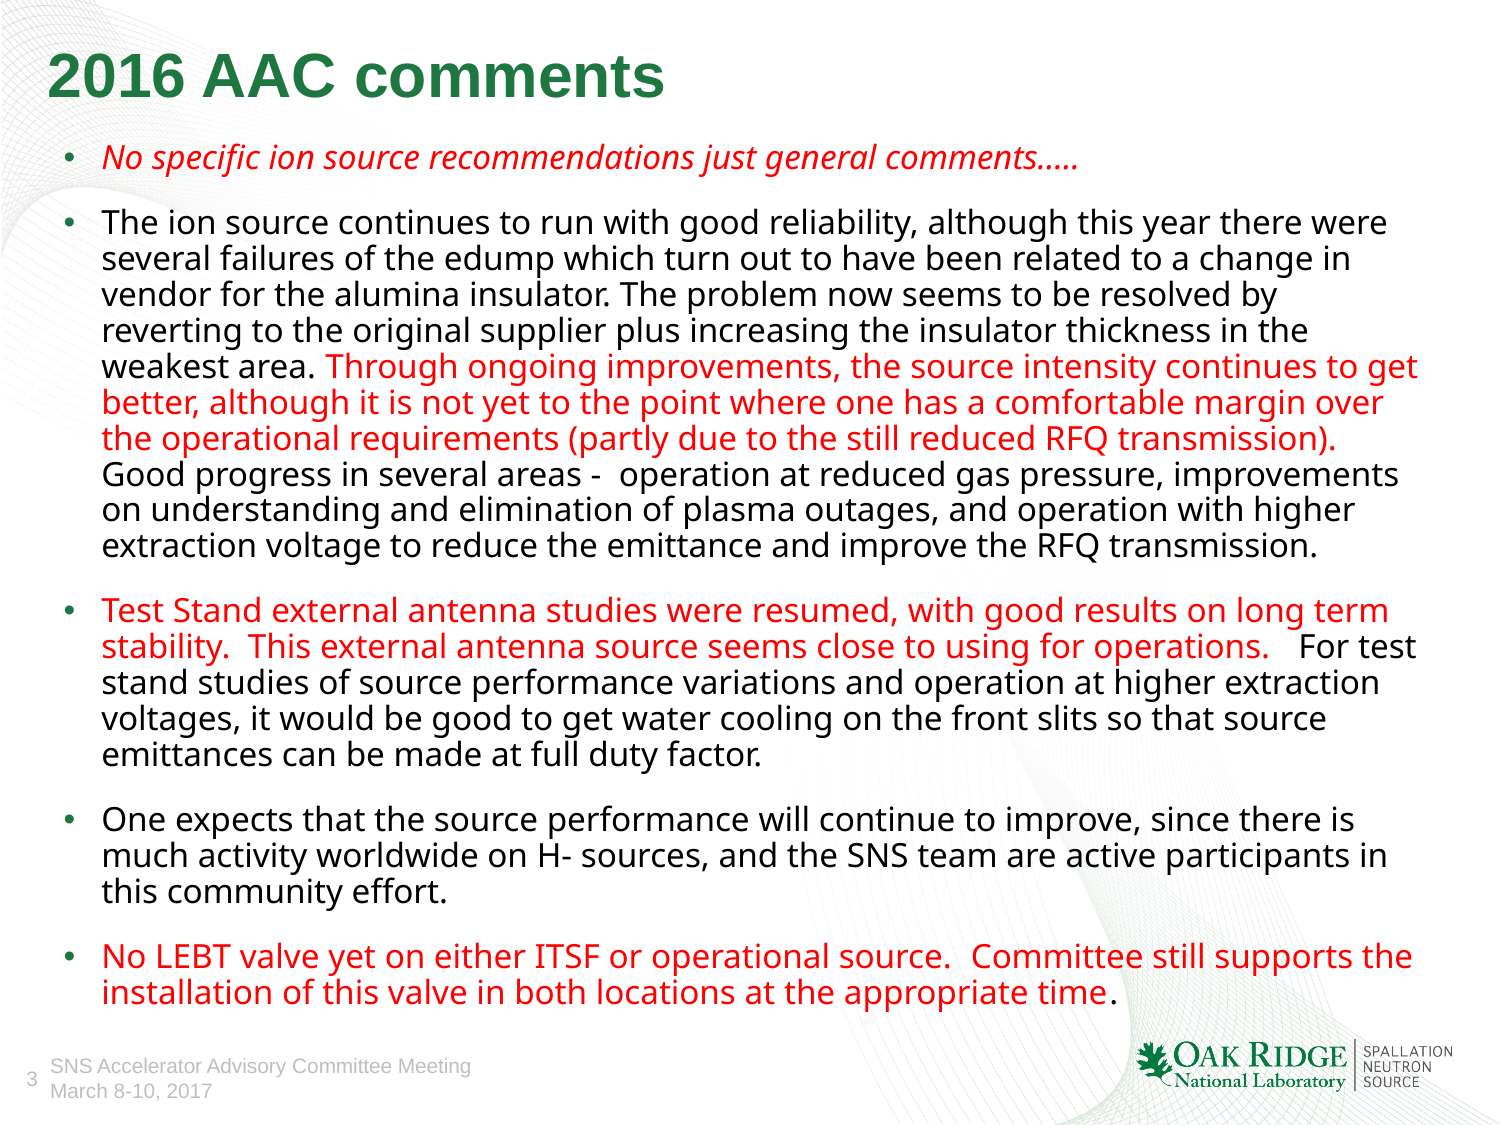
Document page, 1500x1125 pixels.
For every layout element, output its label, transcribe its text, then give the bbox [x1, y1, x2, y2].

list No specific ion source recommendations just general comments….. The ion source continues to run with good reliability, although this year there were several failures of the edump which turn out to have been related to a change in vendor for the alumina insulator. The problem now seems to be resolved by reverting to the original supplier plus increasing the insulator thickness in the weakest area. Through ongoing improvements, the source intensity continues to get better, although it is not yet to the point where one has a comfortable margin over the operational requirements (partly due to the still reduced RFQ transmission). Good progress in several areas - operation at reduced gas pressure, improvements on understanding and elimination of plasma outages, and operation with higher extraction voltage to reduce the emittance and improve the RFQ transmission. Test Stand external antenna studies were resumed, with good results on long term stability. This external antenna source seems close to using for operations. For test stand studies of source performance variations and operation at higher extraction voltages, it would be good to get water cooling on the front slits so that source emittances can be made at full duty factor. One expects that the source performance will continue to improve, since there is much activity worldwide on H- sources, and the SNS team are active participants in this community effort. No LEBT valve yet on either ITSF or operational source. Committee still supports the installation of this valve in both locations at the appropriate time. [48, 133, 1442, 1084]
picture [181, 1085, 187, 1097]
picture [146, 1085, 152, 1097]
title 2016 AAC comments [32, 38, 1450, 119]
picture [55, 1084, 63, 1095]
picture [48, 0, 1500, 1125]
